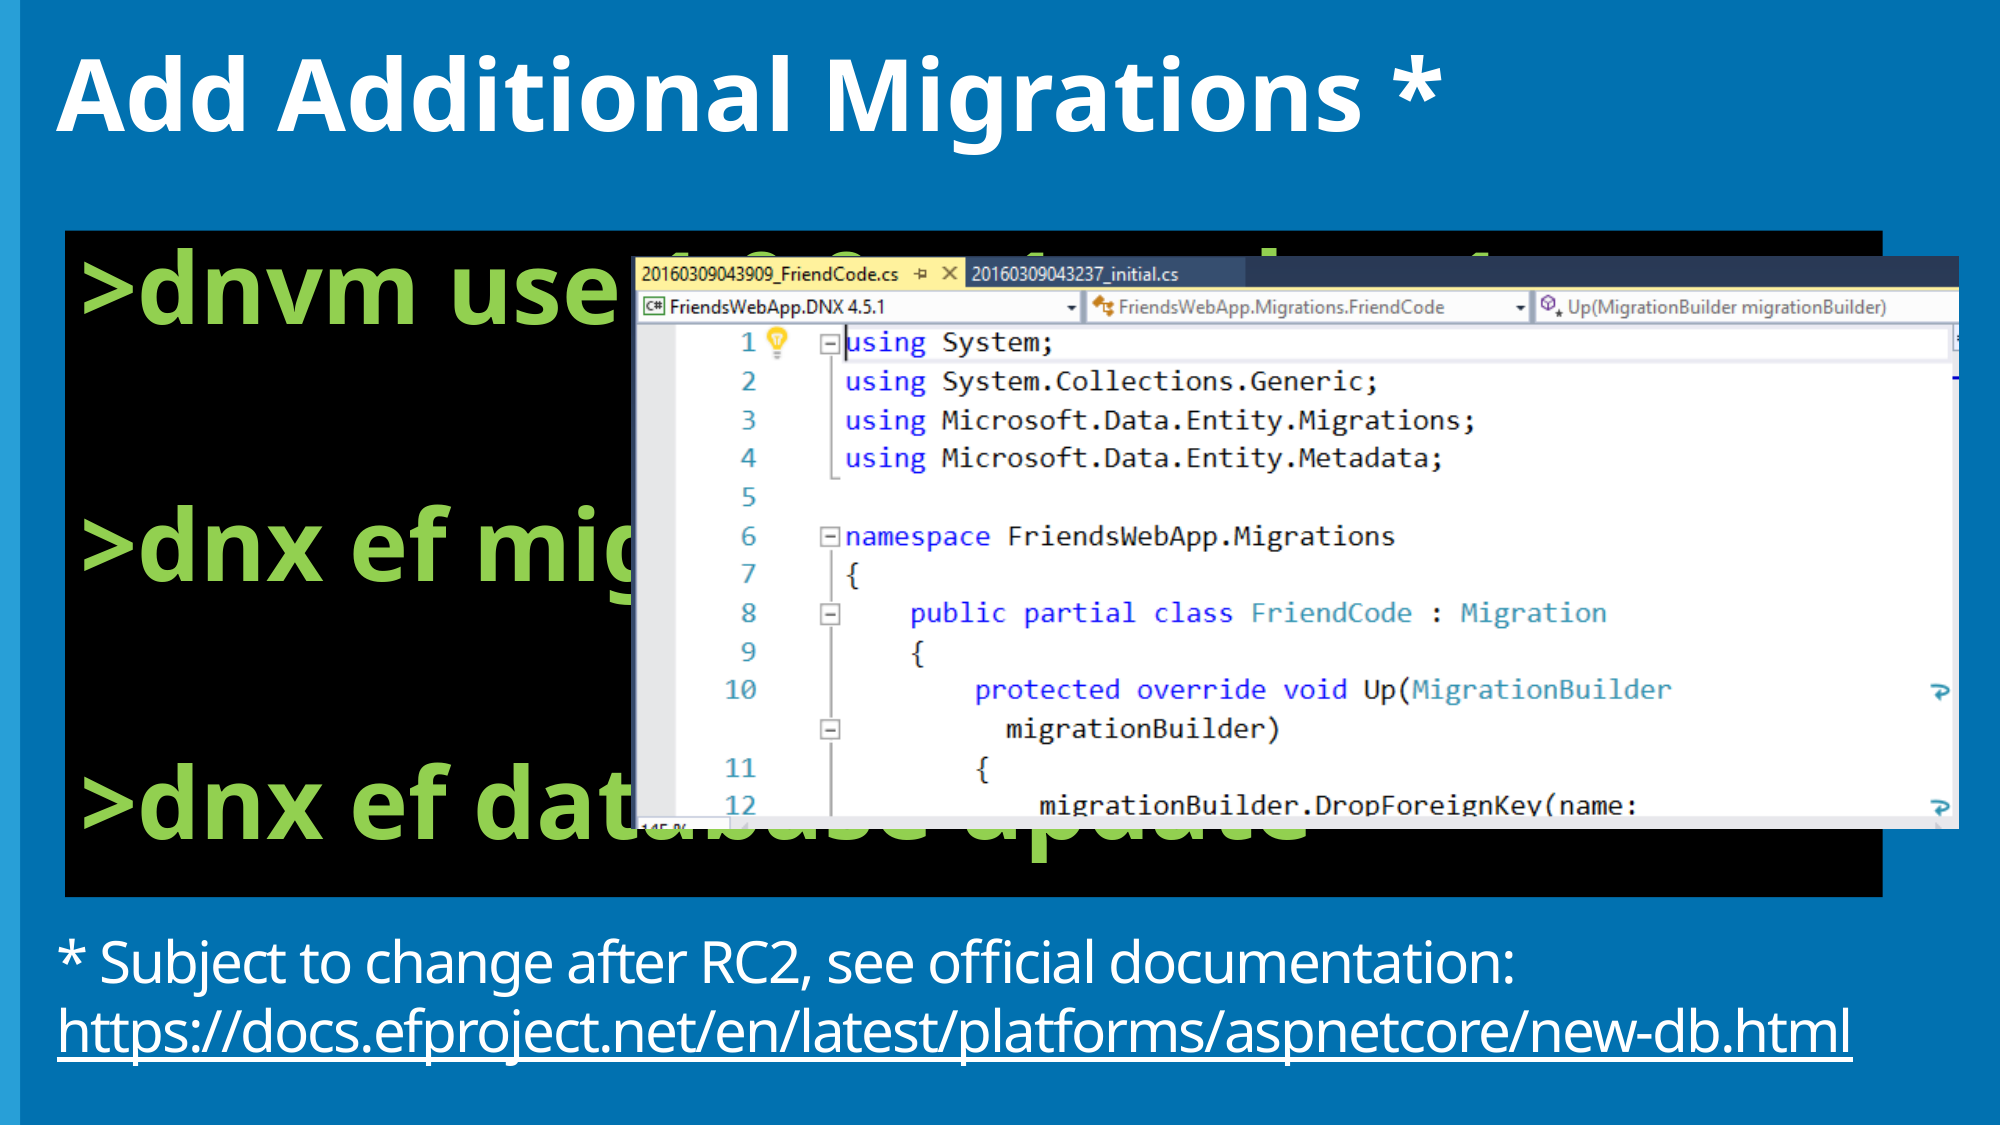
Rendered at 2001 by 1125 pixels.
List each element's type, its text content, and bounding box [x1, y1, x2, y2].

text_box * Subject to change after RC2, see official documentation: https://docs.efproject.net/en/latest/platforms/aspnetcore/new-db.html [41, 925, 2000, 1093]
title Add Additional Migrations * [41, 37, 1959, 161]
text_box >dnvm use 1.0.0-rc1-update1 >dnx ef migrations add FriendCode >dnx ef database update [65, 230, 1883, 898]
picture [631, 256, 1959, 829]
